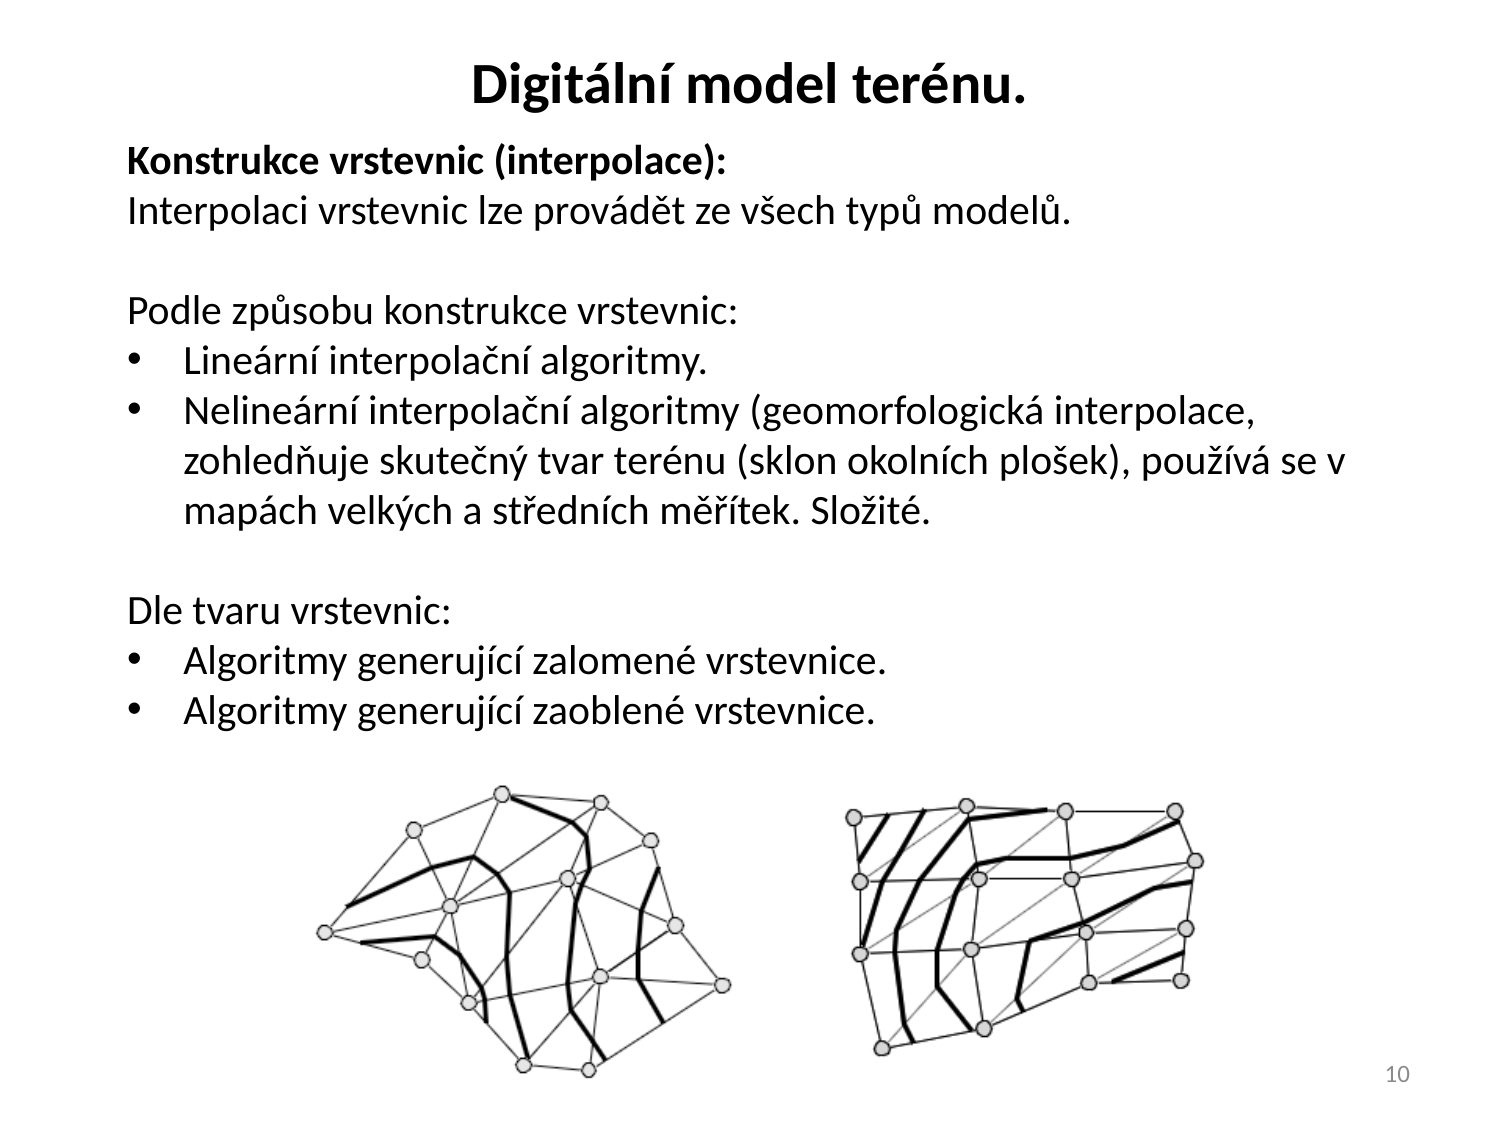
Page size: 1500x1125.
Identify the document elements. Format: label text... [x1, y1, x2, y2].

text_box Digitální model terénu. [112, 37, 1388, 123]
picture [312, 774, 1212, 1087]
slide_number 10 [1074, 1042, 1425, 1103]
text_box Konstrukce vrstevnic (interpolace): Interpolaci vrstevnic lze provádět ze všech typů modelů. Podle způsobu konstrukce vrstevnic: Lineární interpolační algoritmy. Nelineární interpolační algoritmy (geomorfologická interpolace, zohledňuje skutečný tvar terénu (sklon okolních plošek), používá se v mapách velkých a středních měřítek. Složité. Dle tvaru vrstevnic: Algoritmy generující zalomené vrstevnice. Algoritmy generující zaoblené vrstevnice. [112, 125, 1412, 741]
